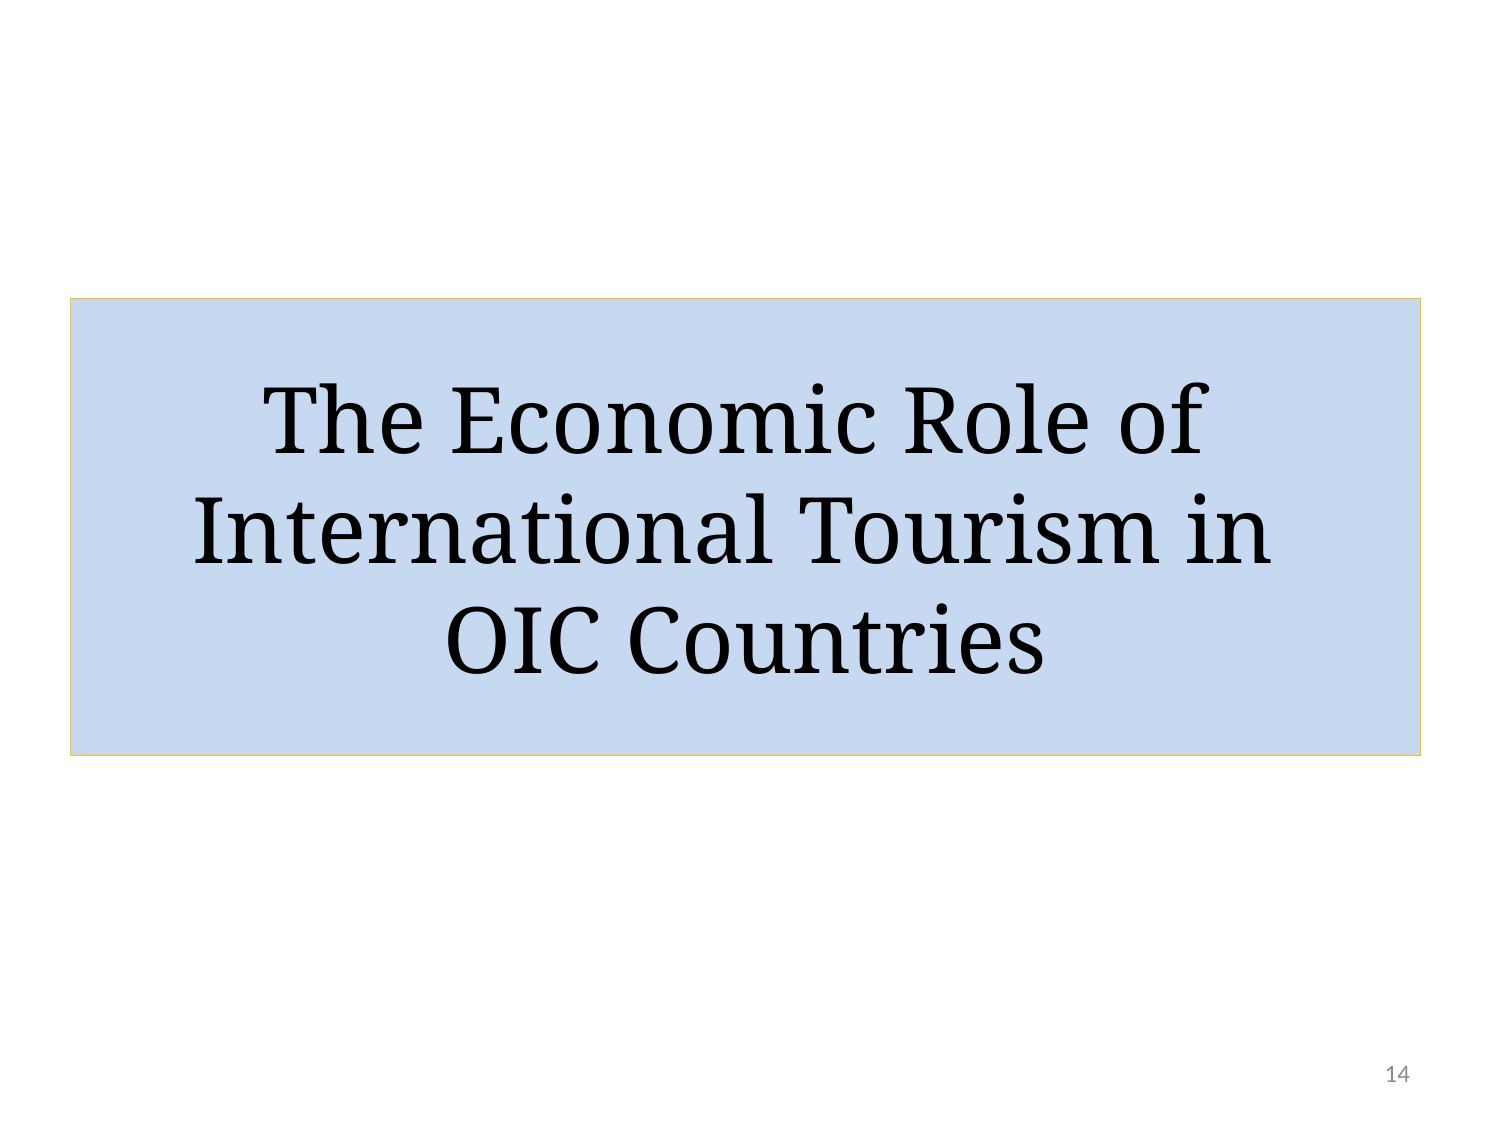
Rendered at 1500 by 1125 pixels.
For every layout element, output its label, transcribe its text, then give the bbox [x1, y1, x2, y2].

title The Economic Role of International Tourism in OIC Countries [70, 298, 1421, 756]
slide_number 14 [1074, 1042, 1425, 1103]
